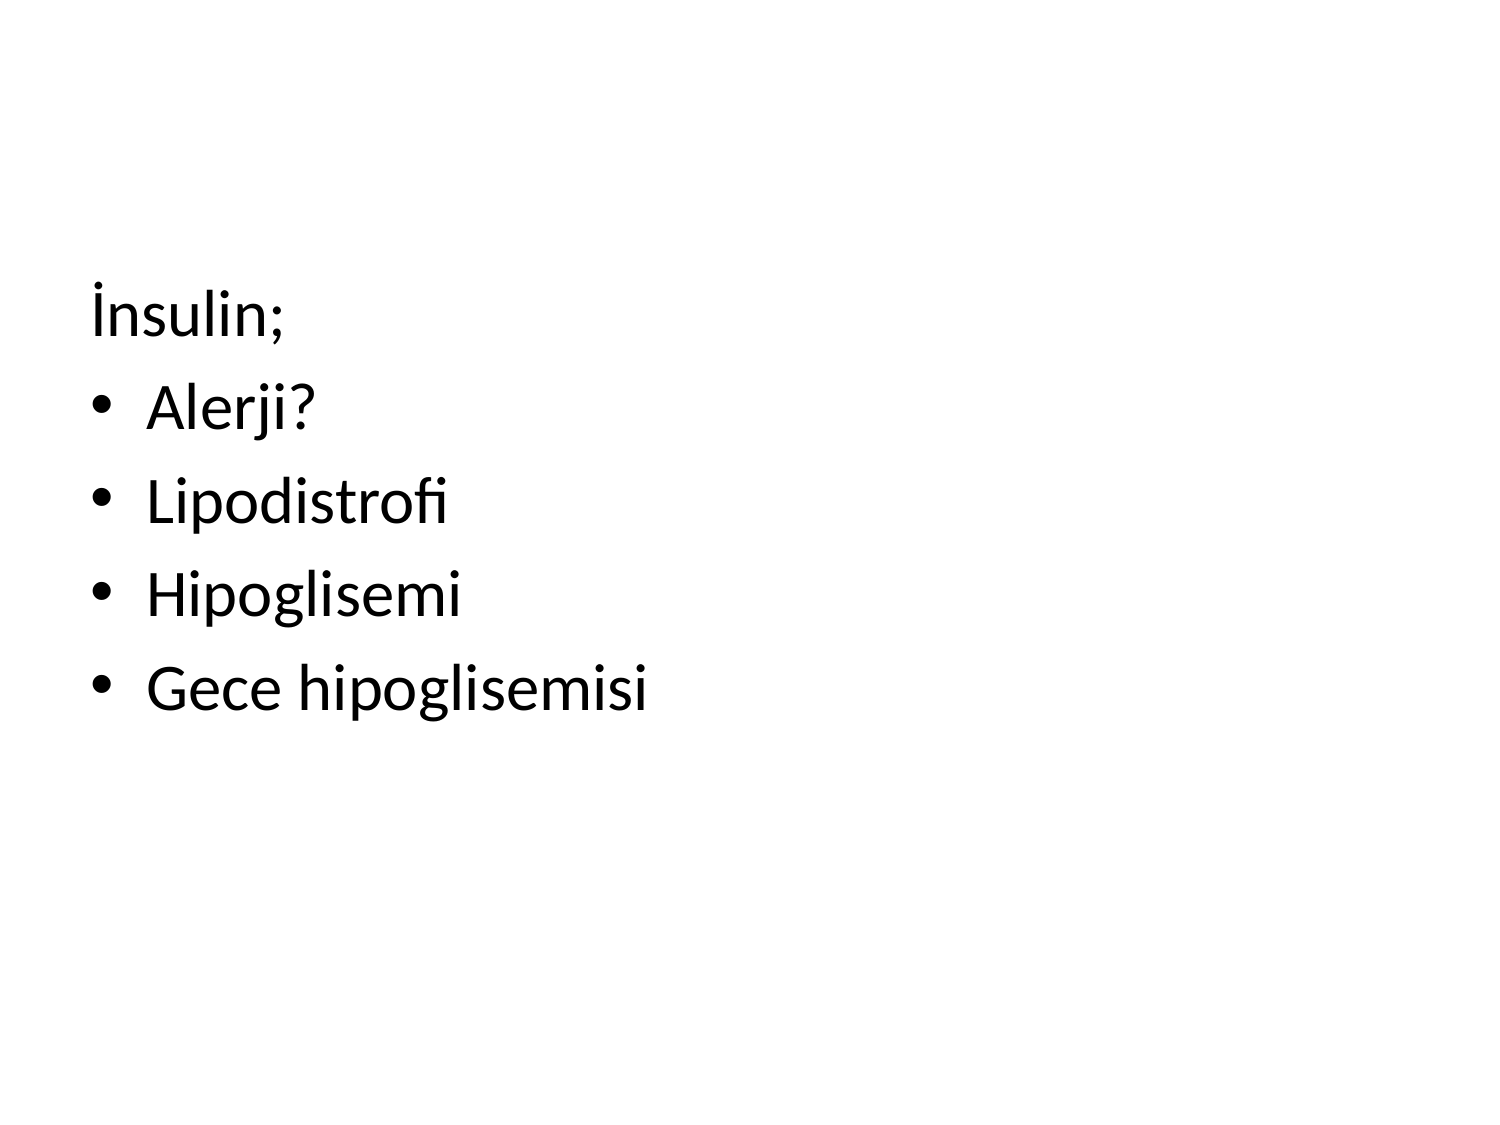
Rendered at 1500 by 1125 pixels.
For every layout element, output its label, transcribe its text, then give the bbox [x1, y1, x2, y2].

list İnsulin; Alerji? Lipodistrofi Hipoglisemi Gece hipoglisemisi [75, 262, 1425, 1005]
